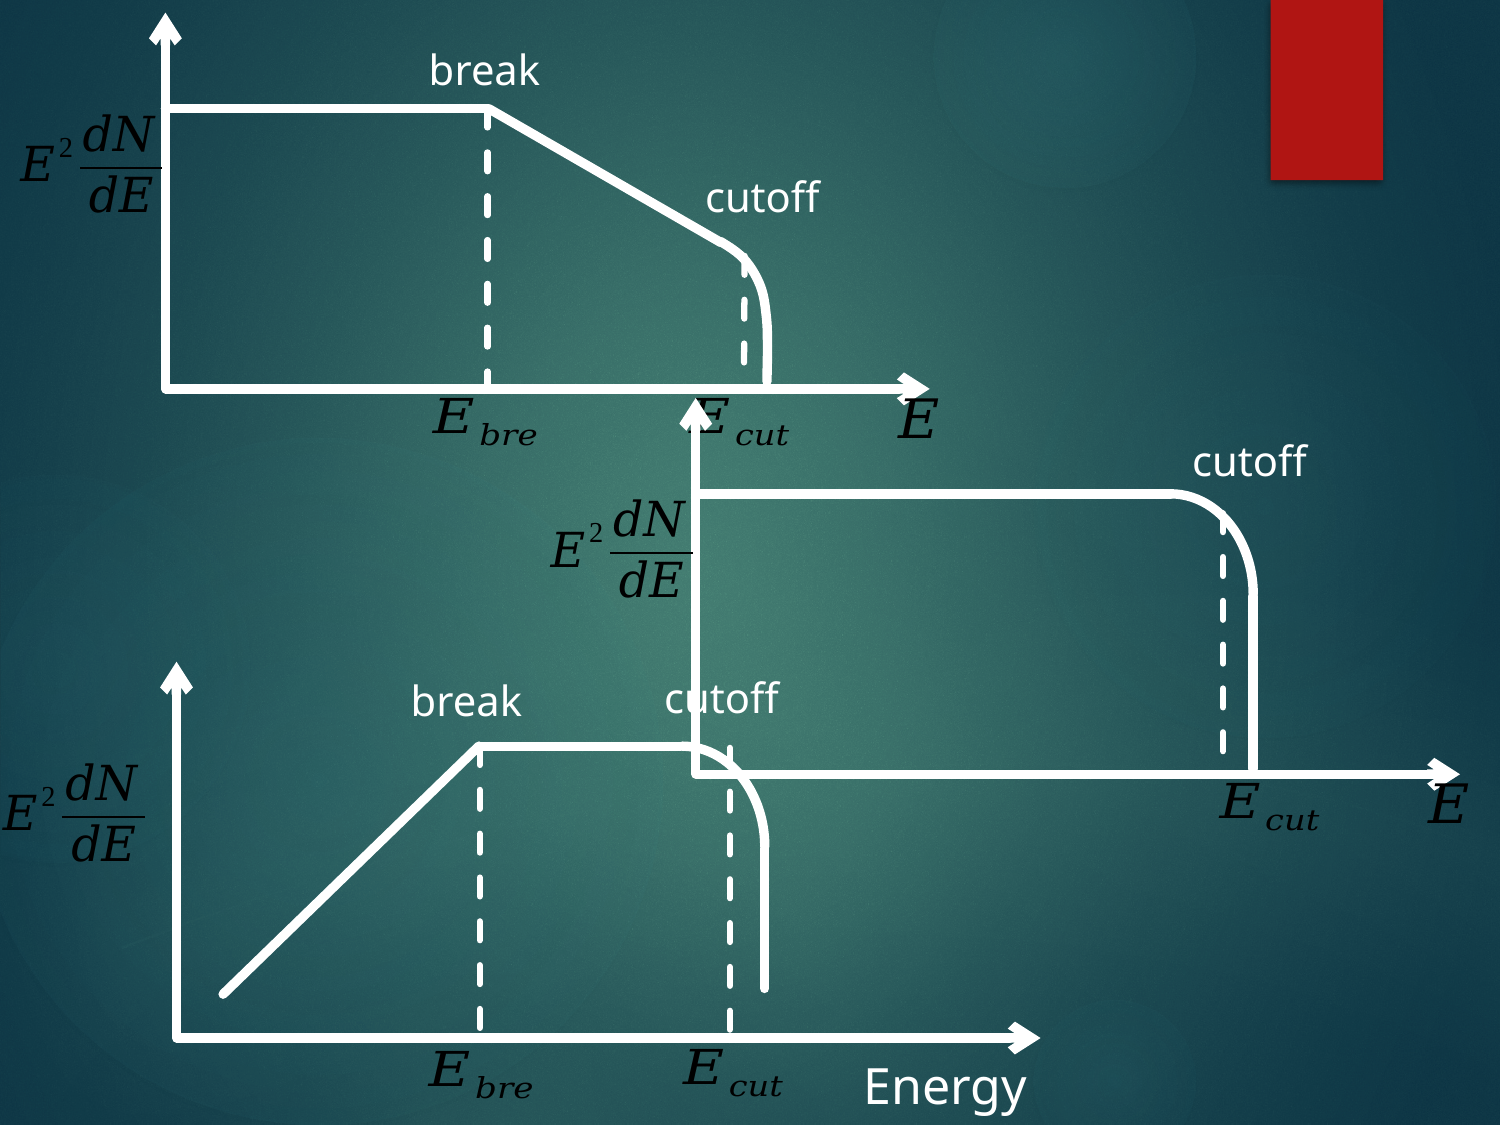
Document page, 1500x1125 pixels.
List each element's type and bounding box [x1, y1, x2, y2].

text_box [17, 12, 943, 452]
text_box [0, 661, 1050, 1124]
text_box [547, 397, 1473, 838]
